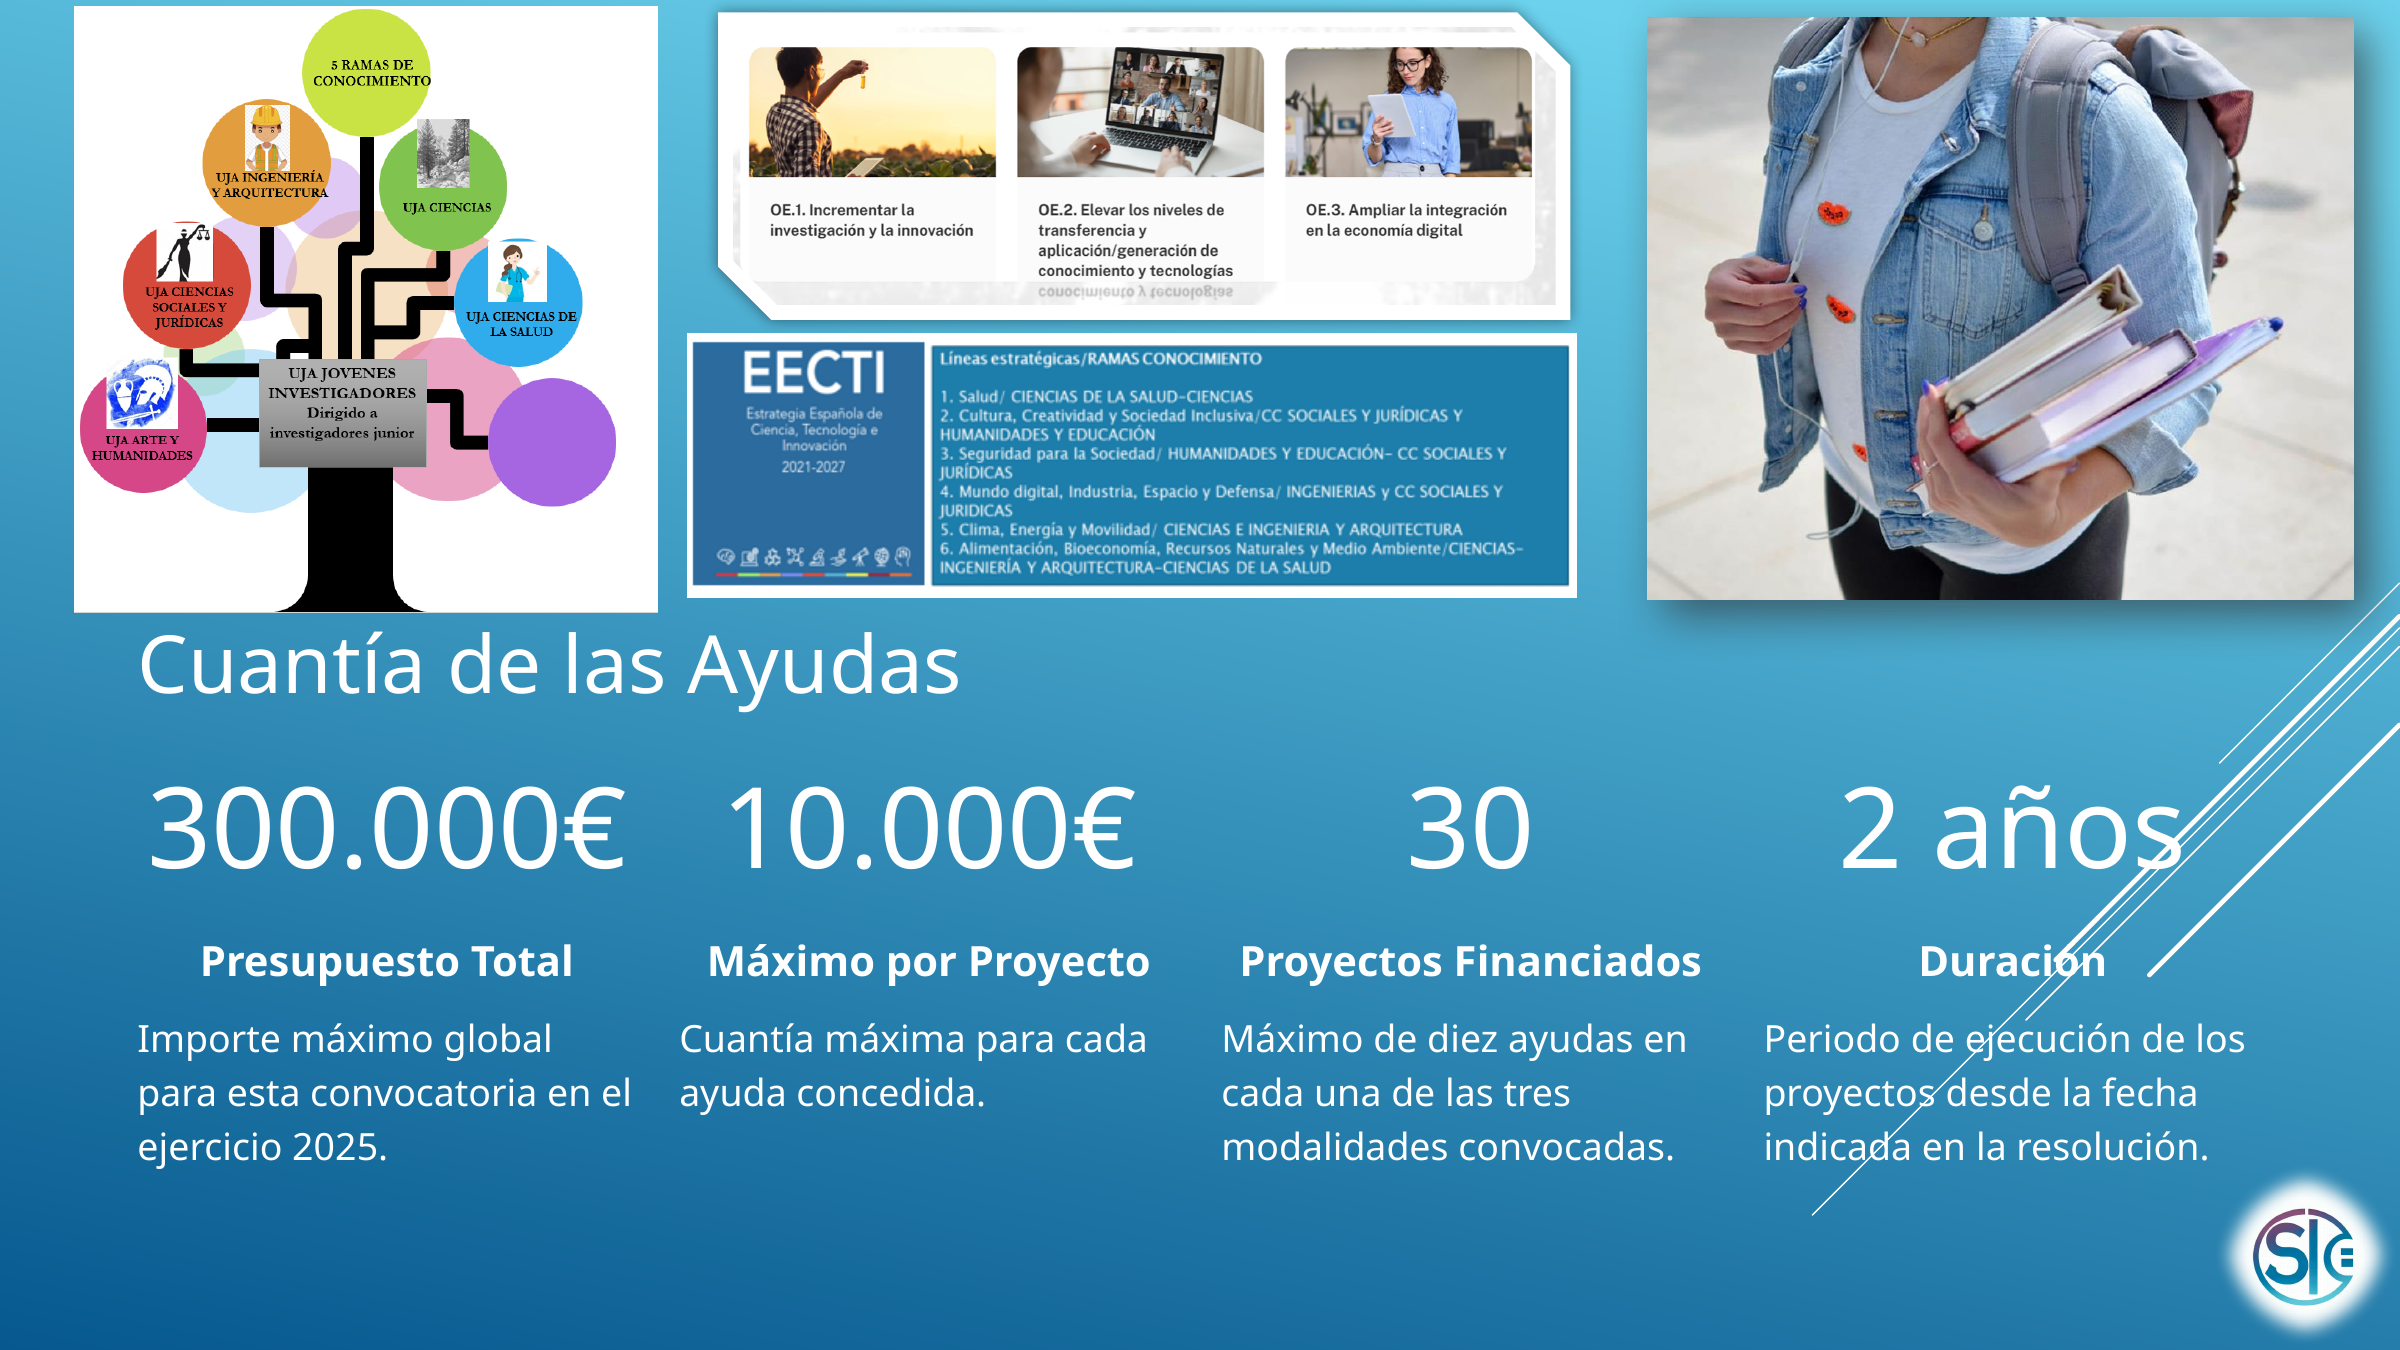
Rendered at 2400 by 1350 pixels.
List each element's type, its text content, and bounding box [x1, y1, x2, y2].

picture [2210, 1160, 2400, 1350]
text_box 10.000€ [679, 778, 1179, 892]
text_box 300.000€ [137, 778, 637, 892]
text_box Cuantía máxima para cada ayuda concedida. [679, 1005, 1179, 1116]
text_box Máximo de diez ayudas en cada una de las tres modalidades convocadas. [1221, 1005, 1721, 1171]
picture [687, 332, 1578, 598]
text_box Presupuesto Total [184, 934, 590, 986]
text_box Proyectos Financiados [1256, 934, 1686, 986]
text_box Duración [1810, 934, 2216, 986]
text_box Cuantía de las Ayudas [137, 608, 978, 710]
text_box 30 [1221, 778, 1721, 892]
text_box Importe máximo global para esta convocatoria en el ejercicio 2025. [137, 1005, 637, 1171]
text_box Máximo por Proyecto [725, 934, 1133, 986]
picture [1647, 16, 2355, 600]
text_box Periodo de ejecución de los proyectos desde la fecha indicada en la resolución. [1763, 1005, 2263, 1171]
text_box 2 años [1763, 778, 2263, 892]
picture [73, 5, 659, 613]
picture [725, 19, 1564, 313]
